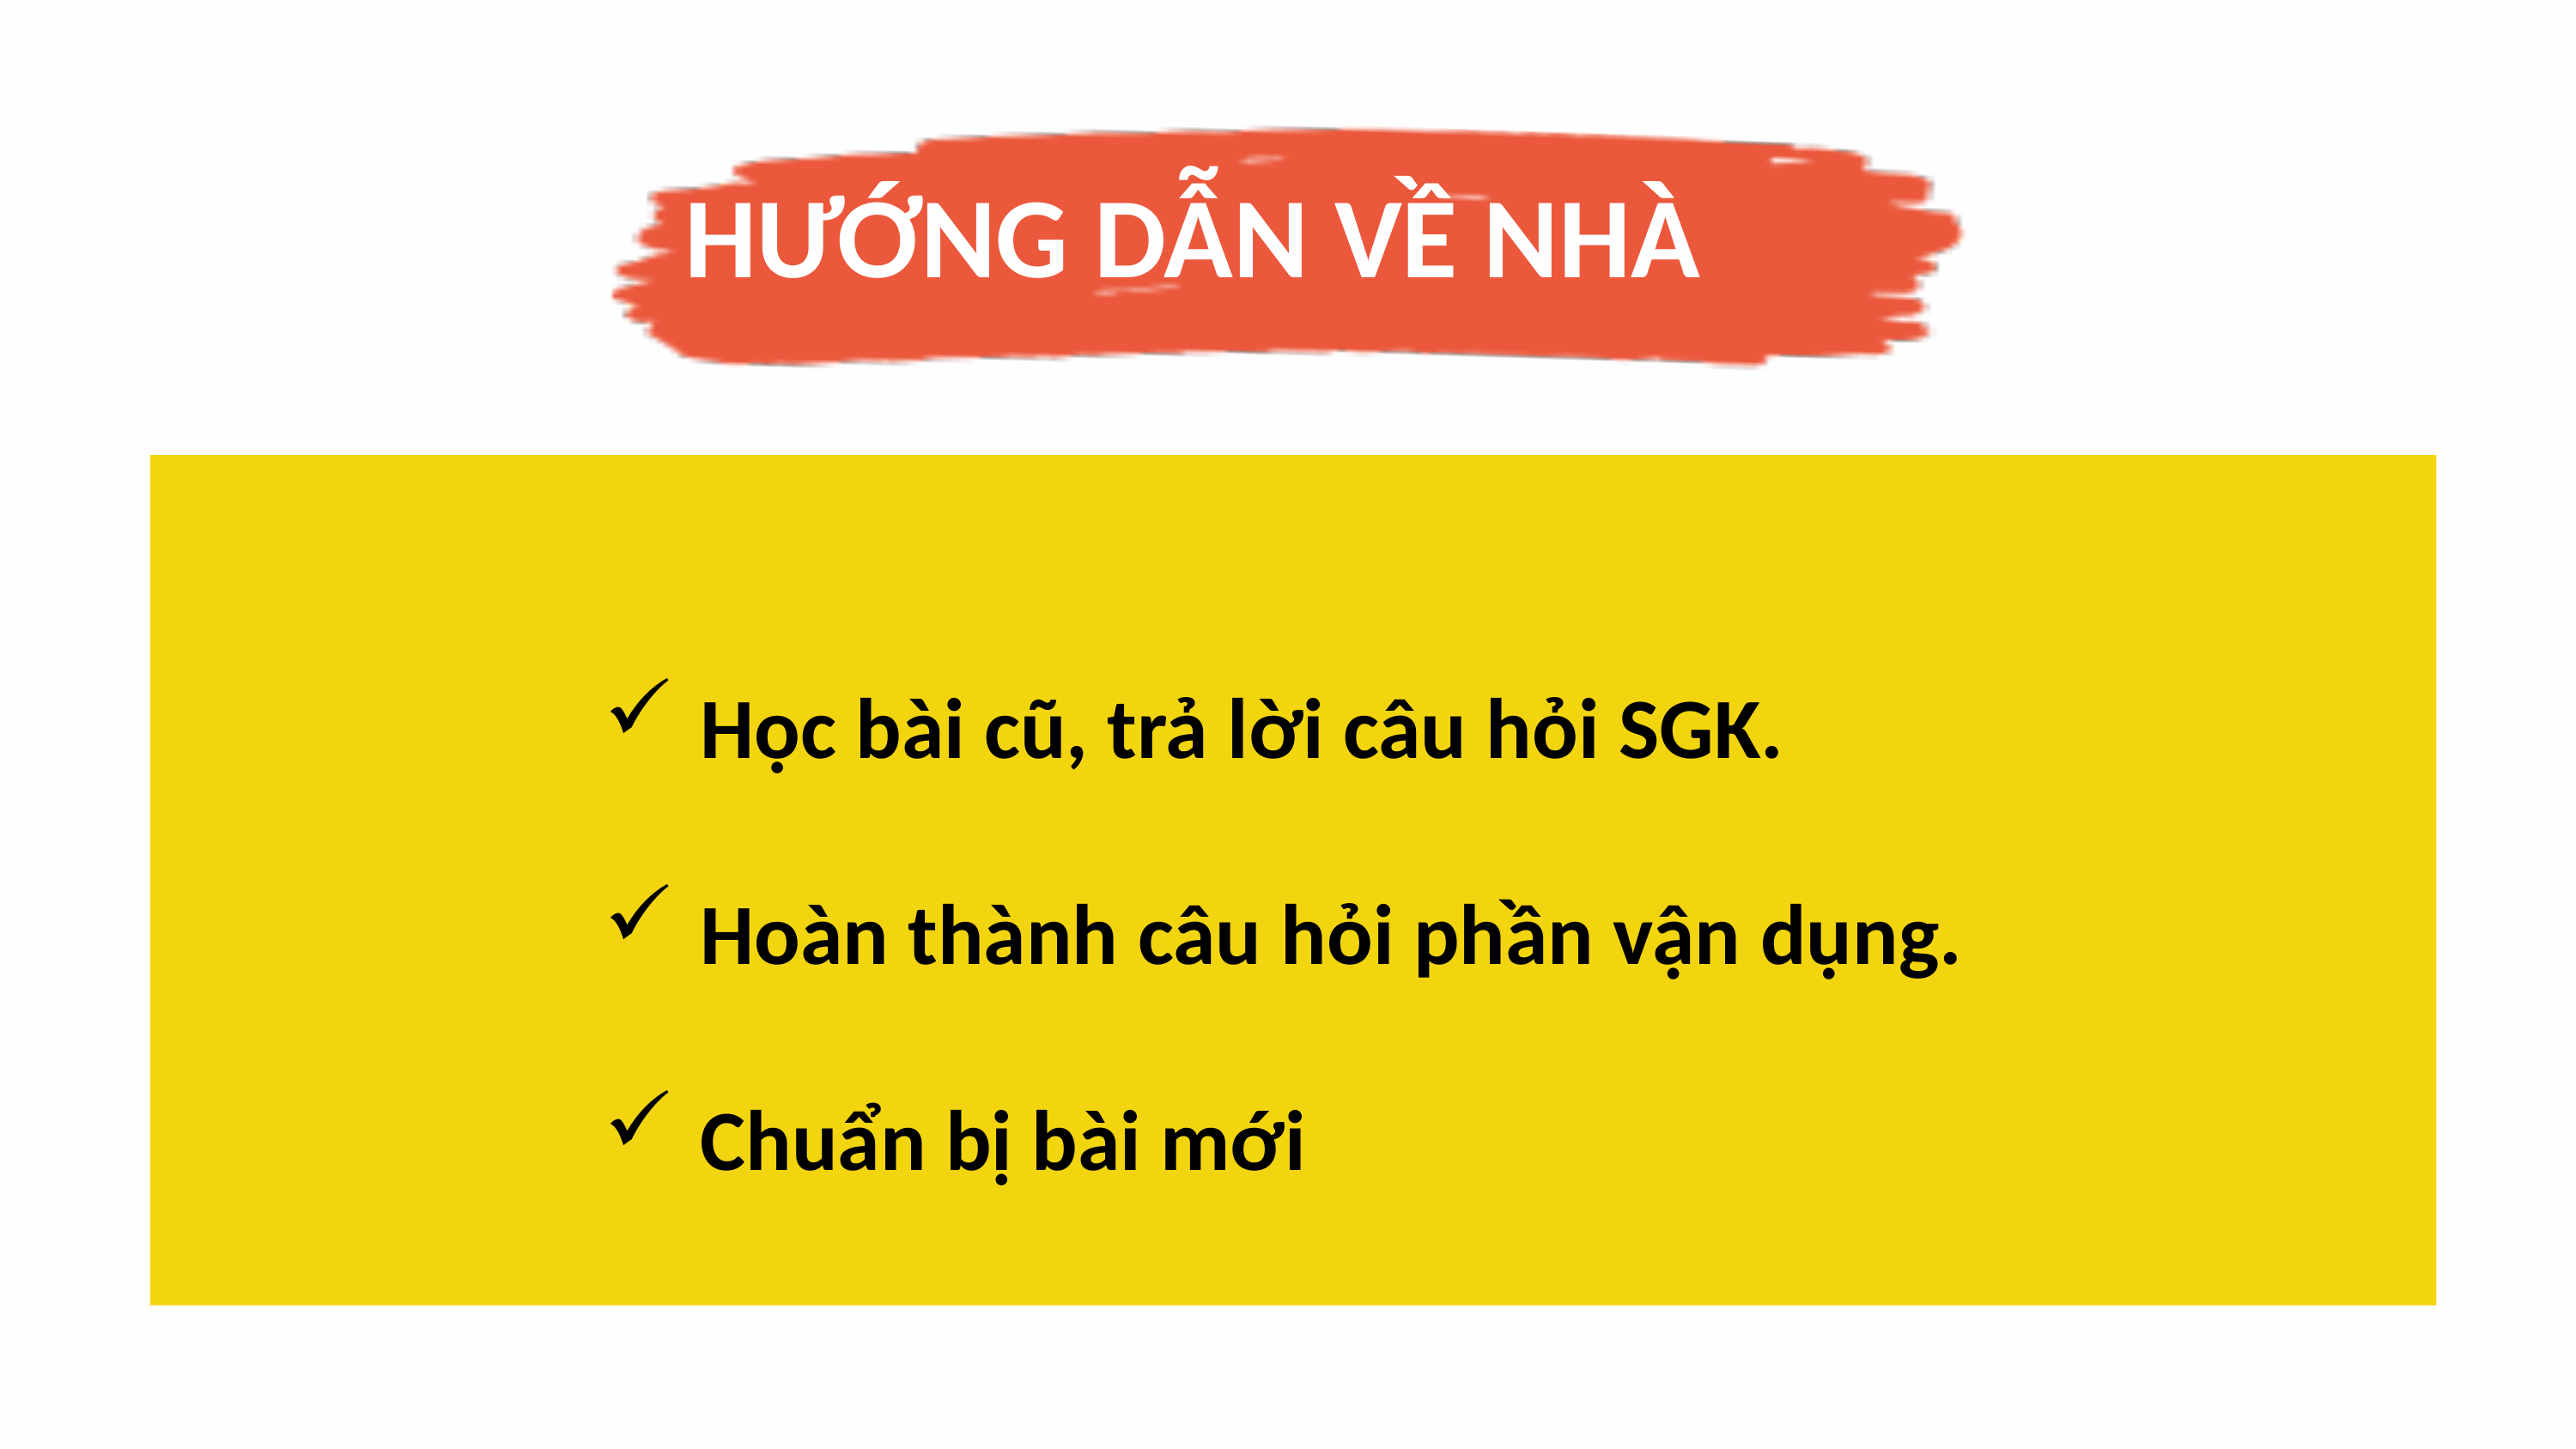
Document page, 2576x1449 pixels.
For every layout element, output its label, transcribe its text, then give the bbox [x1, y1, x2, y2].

text_box Học bài cũ, trả lời câu hỏi SGK. Hoàn thành câu hỏi phần vận dụng. Chuẩn bị bài mới [591, 563, 1996, 1194]
text_box [149, 455, 2437, 1306]
picture [612, 104, 1965, 406]
